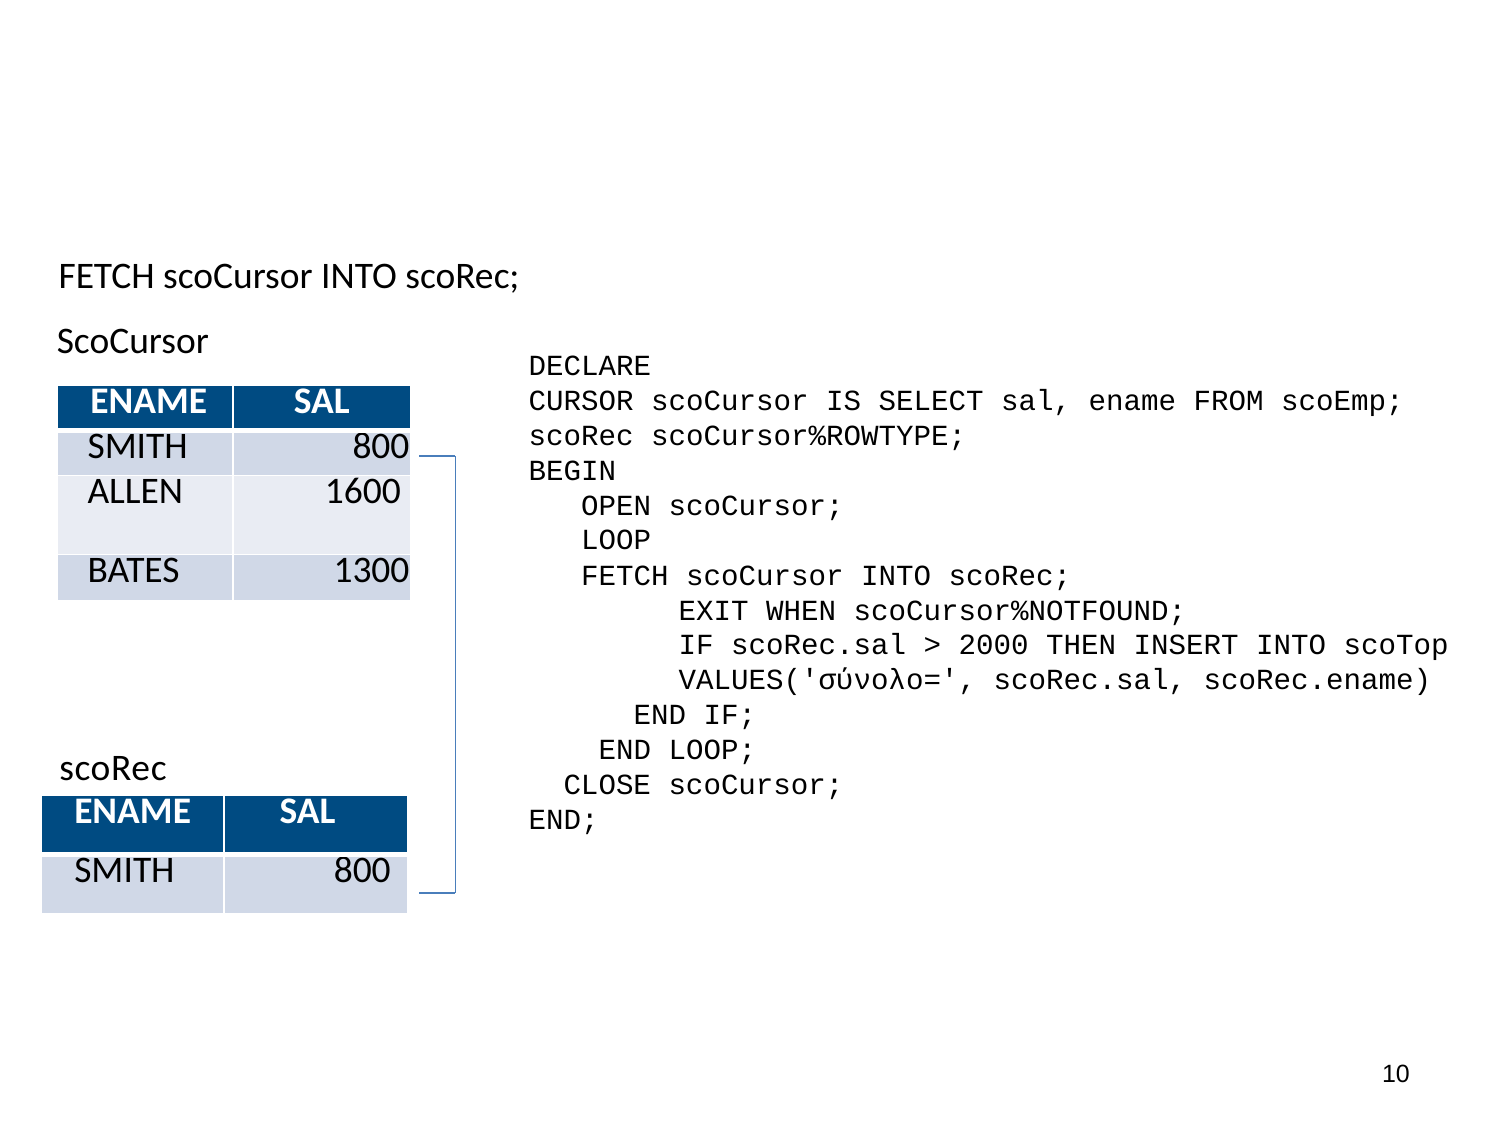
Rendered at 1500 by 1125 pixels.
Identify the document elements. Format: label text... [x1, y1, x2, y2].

text_box ScoCursor [42, 308, 225, 369]
slide_number 9 [1074, 1042, 1425, 1103]
table_cell ALLEN [58, 476, 232, 554]
table_header SAL [234, 386, 410, 428]
table_header ENAME [58, 386, 232, 428]
table_cell 800 [234, 433, 410, 475]
table_cell SMITH [42, 857, 223, 913]
table_cell BATES [58, 555, 232, 600]
table_header SAL [225, 796, 407, 852]
table_cell 800 [225, 857, 407, 913]
table_cell 1300 [234, 555, 410, 600]
table_header ENAME [42, 796, 223, 852]
text_box FETCH scoCursor INTO scoRec; [43, 243, 536, 304]
text_box scoRec [44, 750, 182, 795]
table_cell 1600 [234, 476, 410, 554]
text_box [418, 455, 456, 894]
text_box DECLARE CURSOR scoCursor IS SELECT sal, ename FROM scoEmp; scoRec scoCursor%ROWTYPE; BEGIN OPEN scoCursor; LOOP FETCH scoCursor INTO scoRec; EXIT WHEN scoCursor%NOTFOUND; IF scoRec.sal > 2000 THEN INSERT INTO scoTop VALUES('σύνολο=', scoRec.sal, scoRec.ename) END IF; END LOOP; CLOSE scoCursor; END; [513, 338, 1500, 843]
table_cell SMITH [58, 433, 232, 475]
